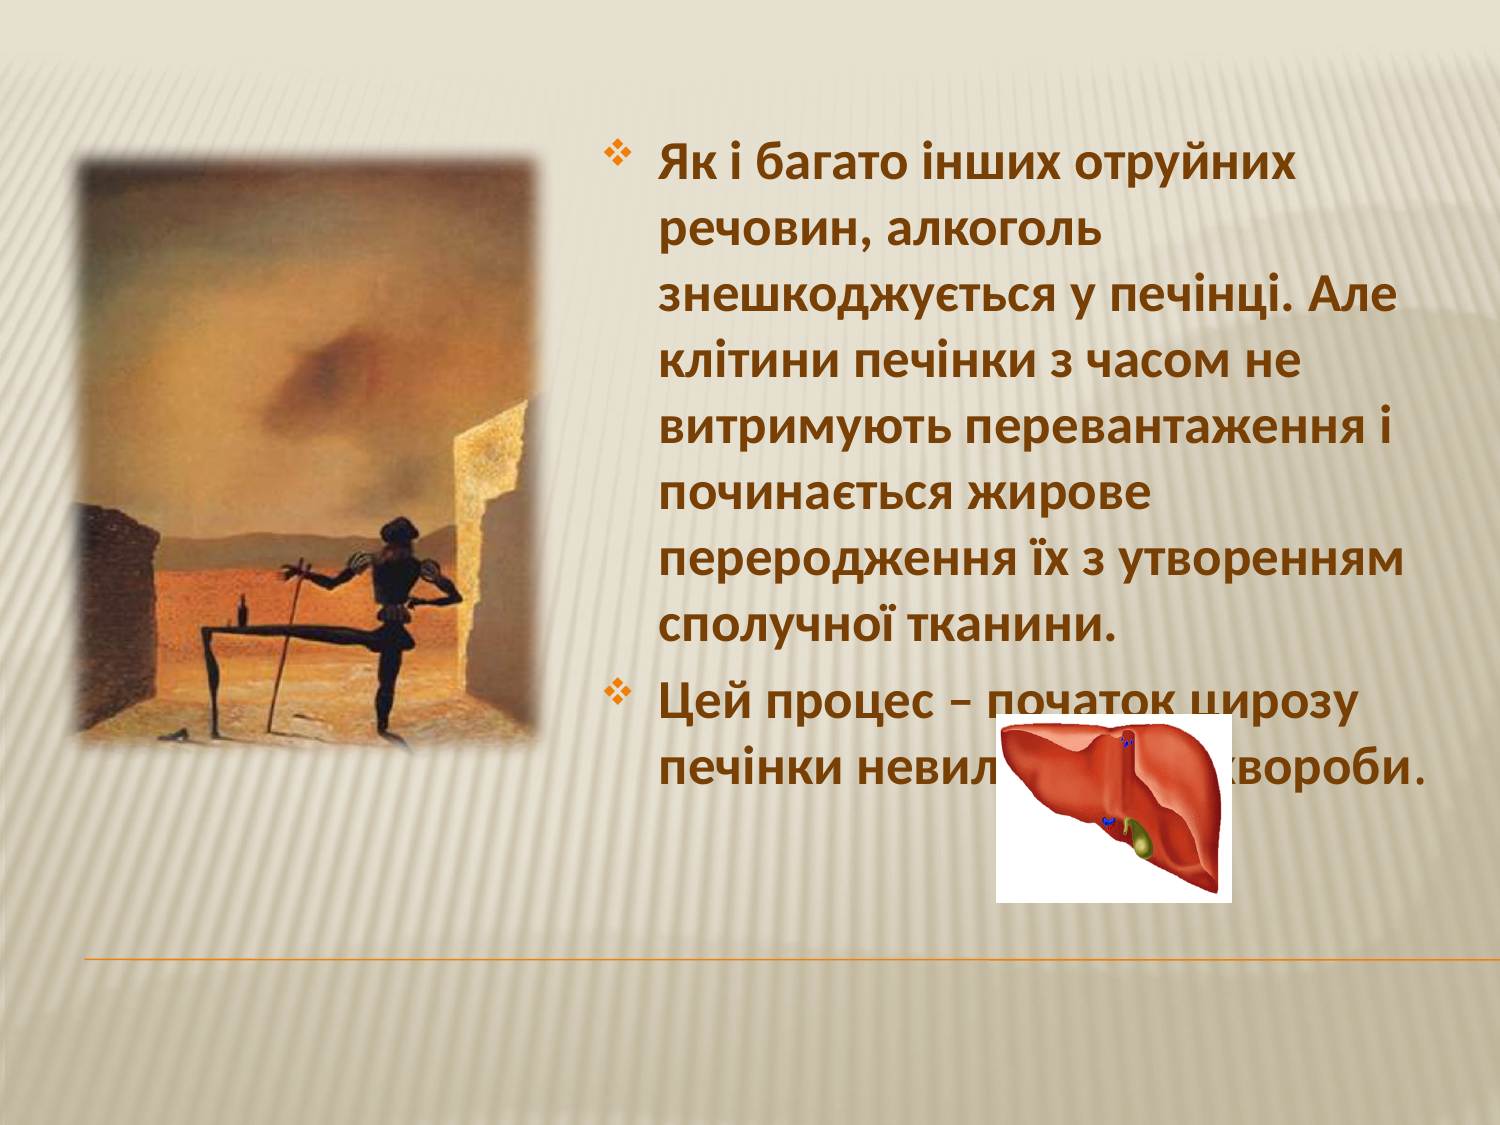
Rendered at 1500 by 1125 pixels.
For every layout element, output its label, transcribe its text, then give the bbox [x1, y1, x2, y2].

picture [58, 140, 555, 762]
list Як і багато інших отруйних речовин, алкоголь знешкоджується у печінці. Але клітини печінки з часом не витримують перевантаження і починається жирове переродження їх з утворенням сполучної тканини. Цей процес – початок цирозу печінки невиліковної - хвороби. [585, 117, 1448, 868]
picture [995, 714, 1232, 903]
